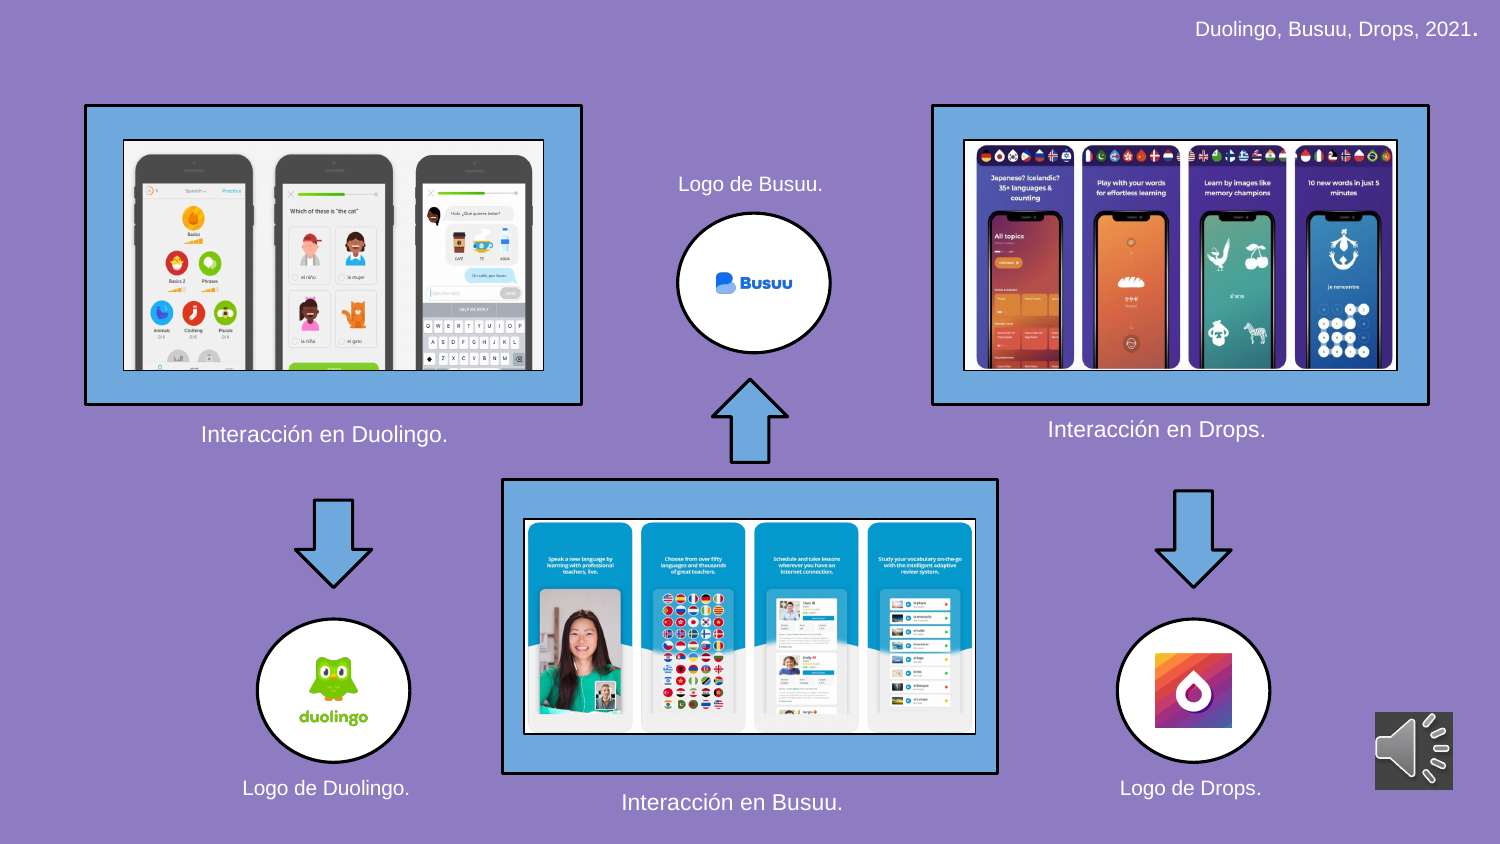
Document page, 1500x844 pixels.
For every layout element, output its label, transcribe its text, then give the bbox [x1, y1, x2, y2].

text_box Interacción en Duolingo. [185, 405, 482, 461]
picture [964, 140, 1397, 370]
text_box [257, 619, 410, 763]
picture [1374, 710, 1455, 791]
text_box [712, 379, 788, 463]
text_box Duolingo, Busuu, Drops, 2021. [1180, 0, 1500, 50]
picture [524, 519, 976, 734]
picture [1155, 653, 1232, 728]
text_box Interacción en Busuu. [606, 773, 902, 829]
text_box [1155, 490, 1232, 588]
text_box Logo de Busuu. [663, 157, 845, 208]
text_box [932, 105, 1429, 405]
text_box [677, 213, 831, 353]
picture [289, 646, 378, 735]
text_box [295, 500, 372, 588]
text_box [1117, 619, 1270, 762]
picture [123, 140, 544, 370]
text_box Interacción en Drops. [1032, 401, 1328, 457]
text_box Logo de Drops. [1105, 762, 1295, 813]
text_box Logo de Duolingo. [227, 762, 440, 813]
picture [713, 243, 795, 322]
text_box [85, 105, 582, 405]
text_box [502, 479, 998, 774]
